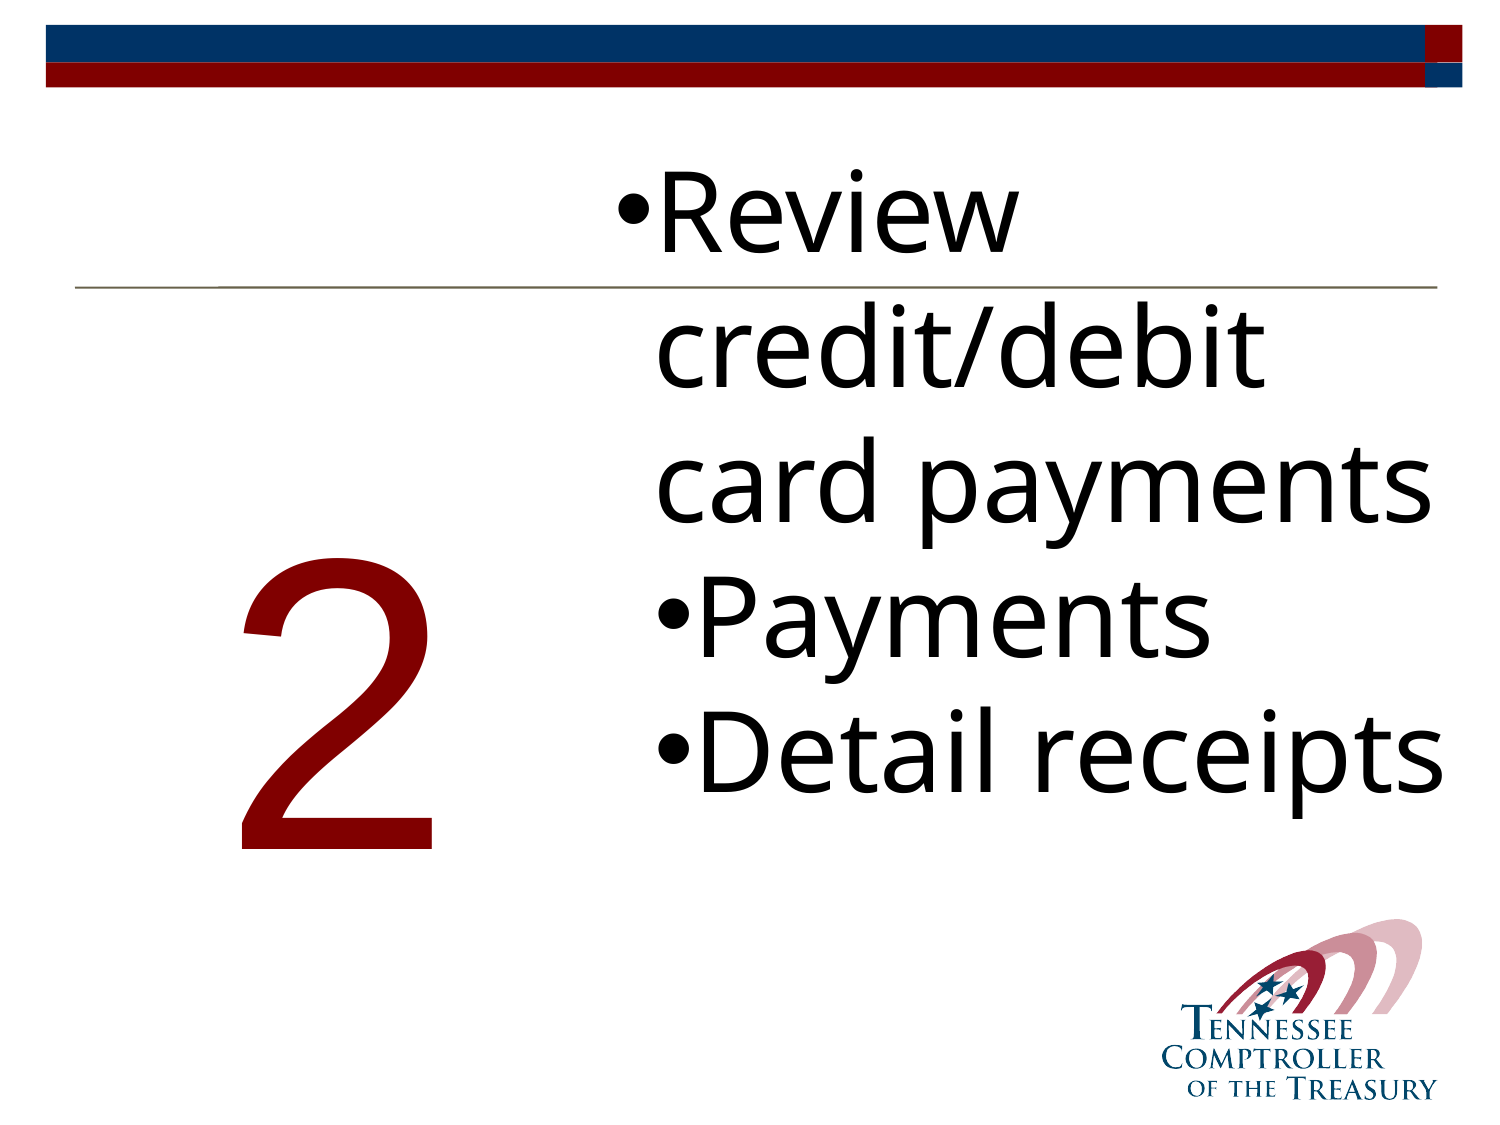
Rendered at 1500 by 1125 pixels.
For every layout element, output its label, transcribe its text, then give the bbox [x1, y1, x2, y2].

picture [1315, 1092, 1322, 1100]
picture [1408, 1082, 1415, 1100]
picture [1347, 1094, 1357, 1100]
text_box Review credit/debit card payments Payments Detail receipts [599, 132, 1500, 823]
text_box [49, 49, 488, 268]
text_box 2 [125, 425, 550, 940]
picture [1162, 919, 1438, 1100]
